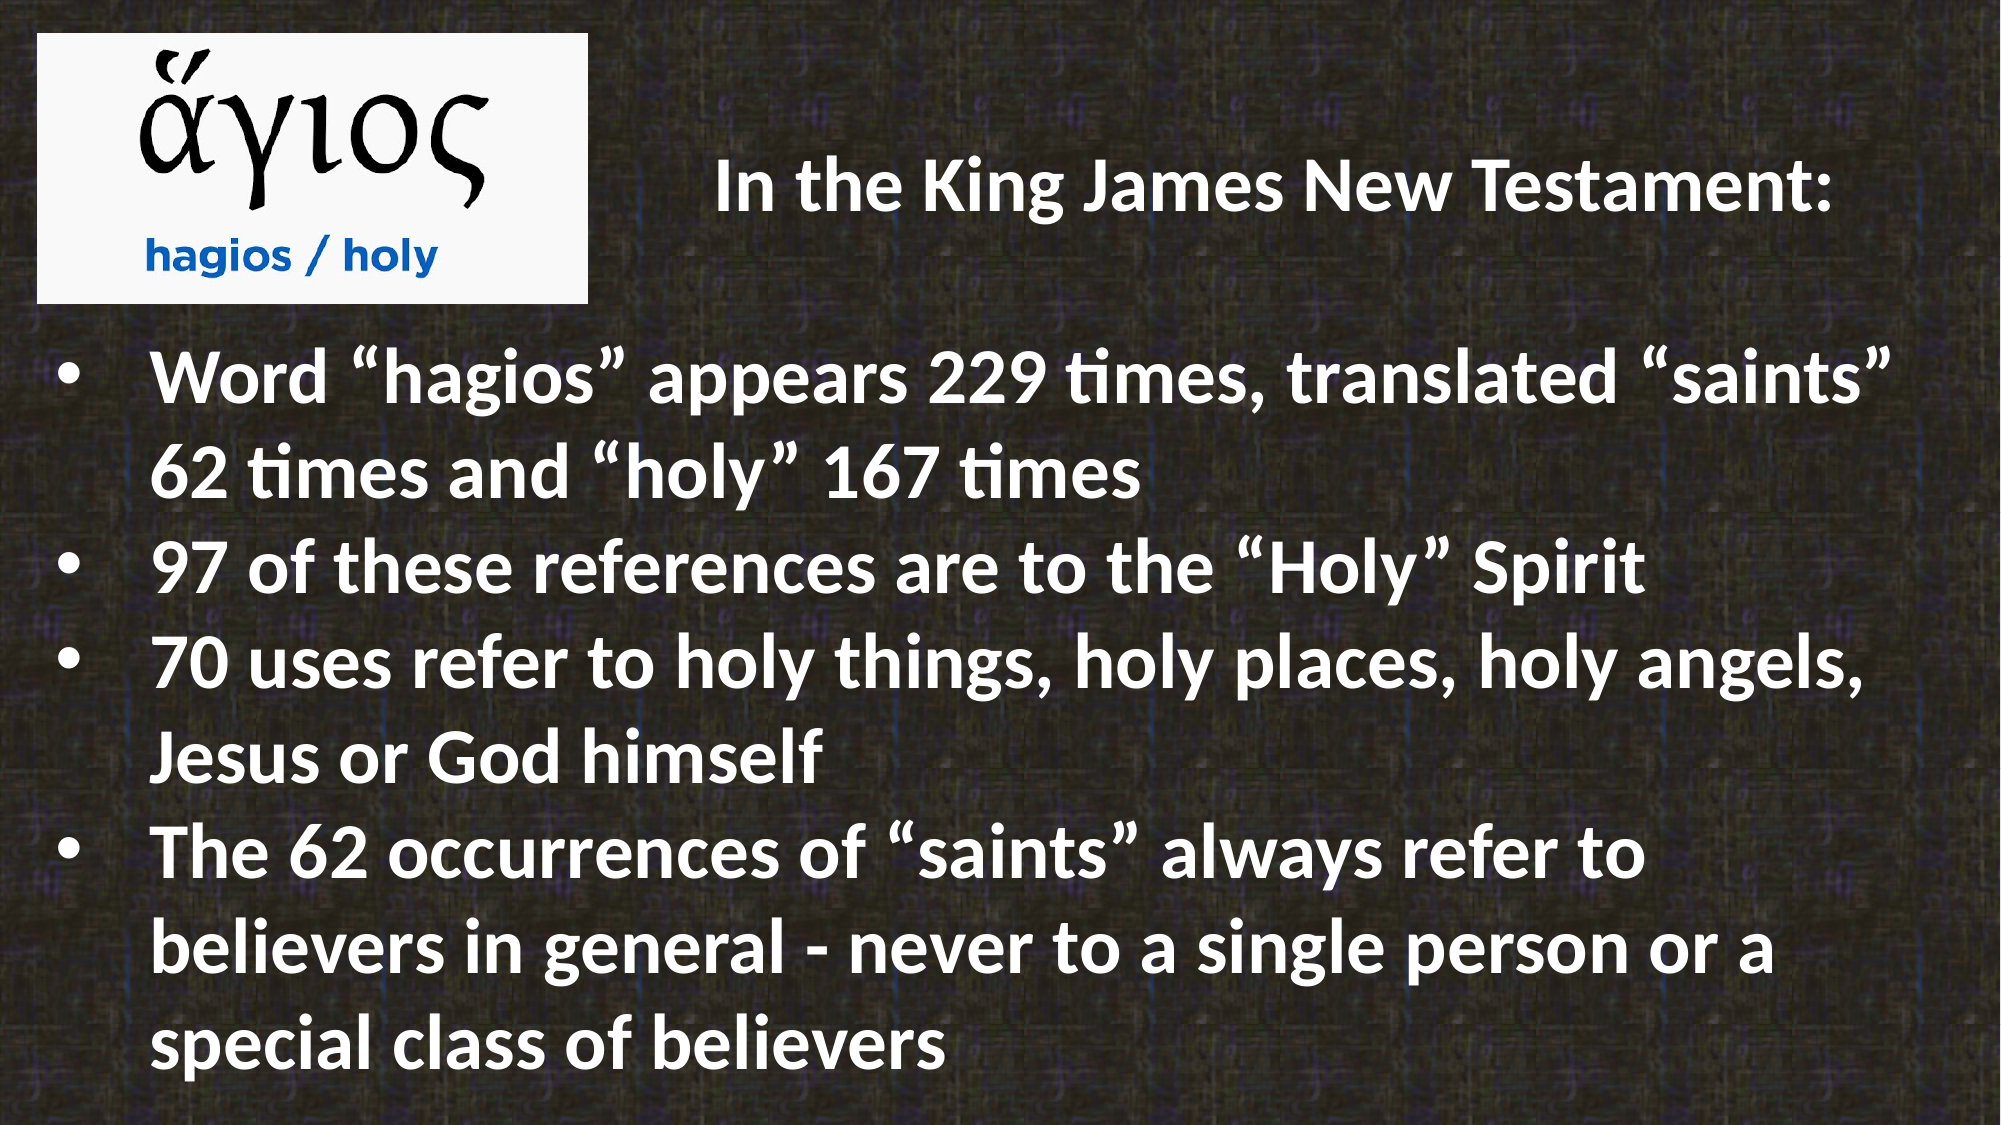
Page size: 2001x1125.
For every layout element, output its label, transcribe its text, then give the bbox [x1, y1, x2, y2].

text_box In the King James New Testament: [662, 125, 1888, 235]
picture [0, 0, 2001, 1125]
text_box Word “hagios” appears 229 times, translated “saints” 62 times and “holy” 167 times 97 of these references are to the “Holy” Spirit 70 uses refer to holy things, holy places, holy angels, Jesus or God himself The 62 occurrences of “saints” always refer to believers in general - never to a single person or a special class of believers [40, 317, 1975, 1093]
